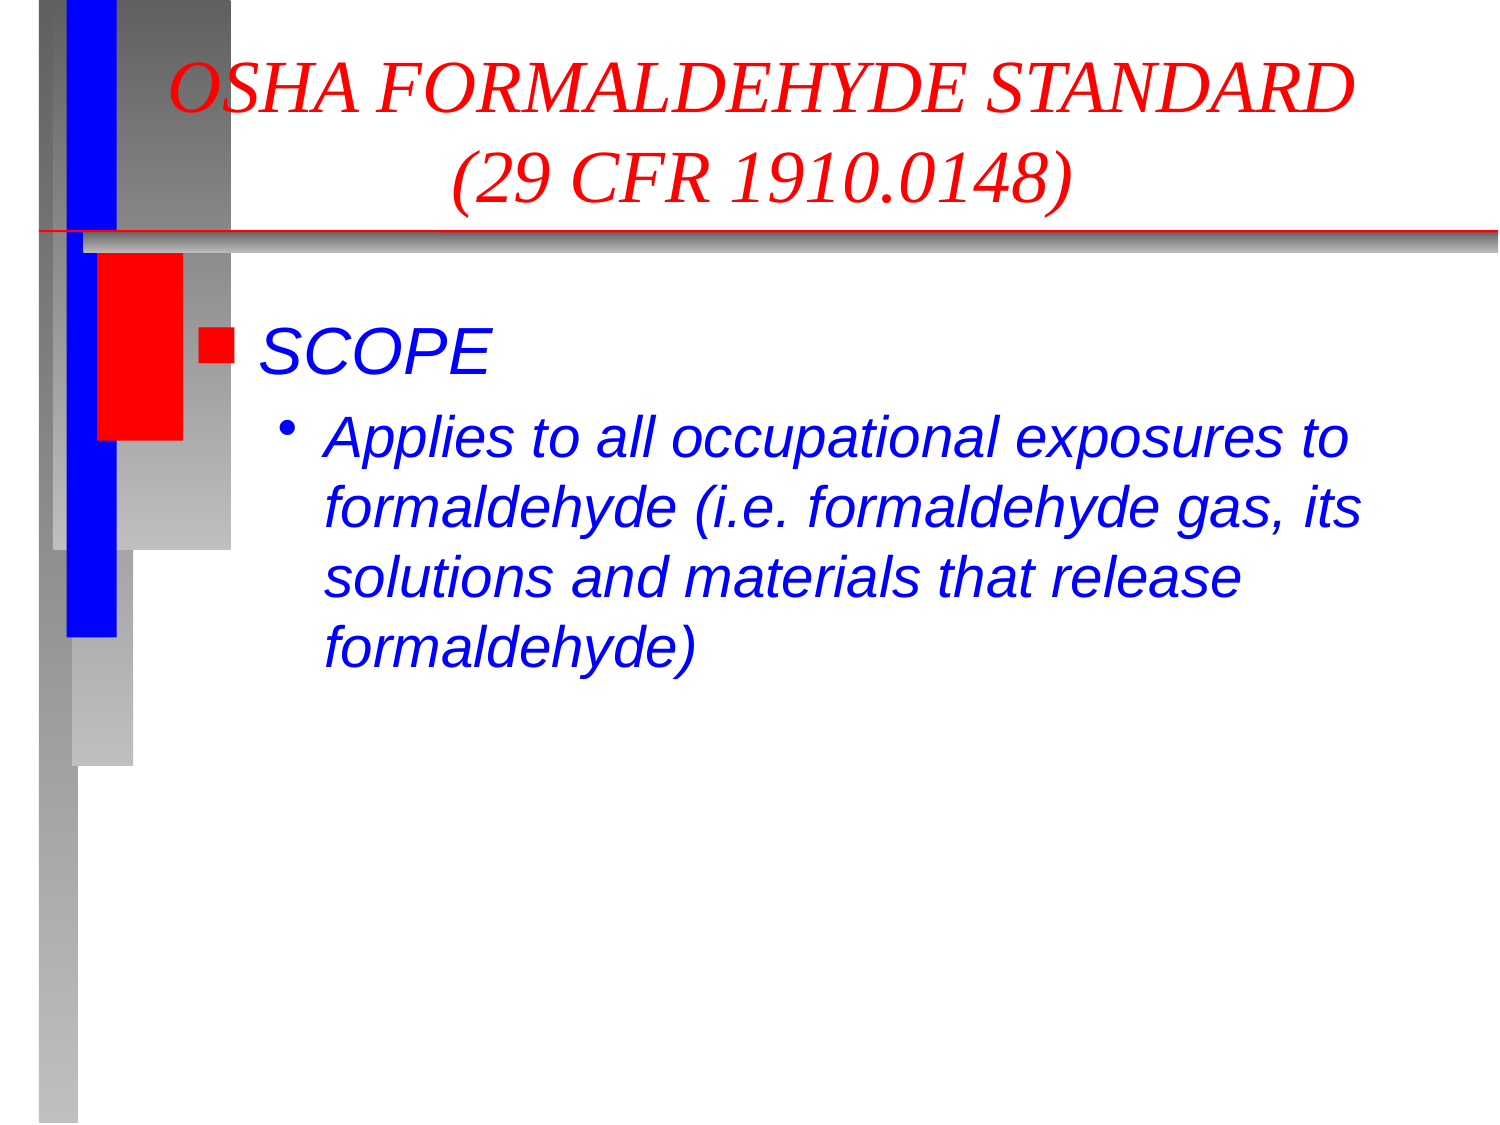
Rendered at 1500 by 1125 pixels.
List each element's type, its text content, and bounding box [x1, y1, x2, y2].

title OSHA FORMALDEHYDE STANDARD (29 CFR 1910.0148) [124, 34, 1401, 226]
list SCOPE Applies to all occupational exposures to formaldehyde (i.e. formaldehyde gas, its solutions and materials that release formaldehyde) [187, 299, 1463, 976]
